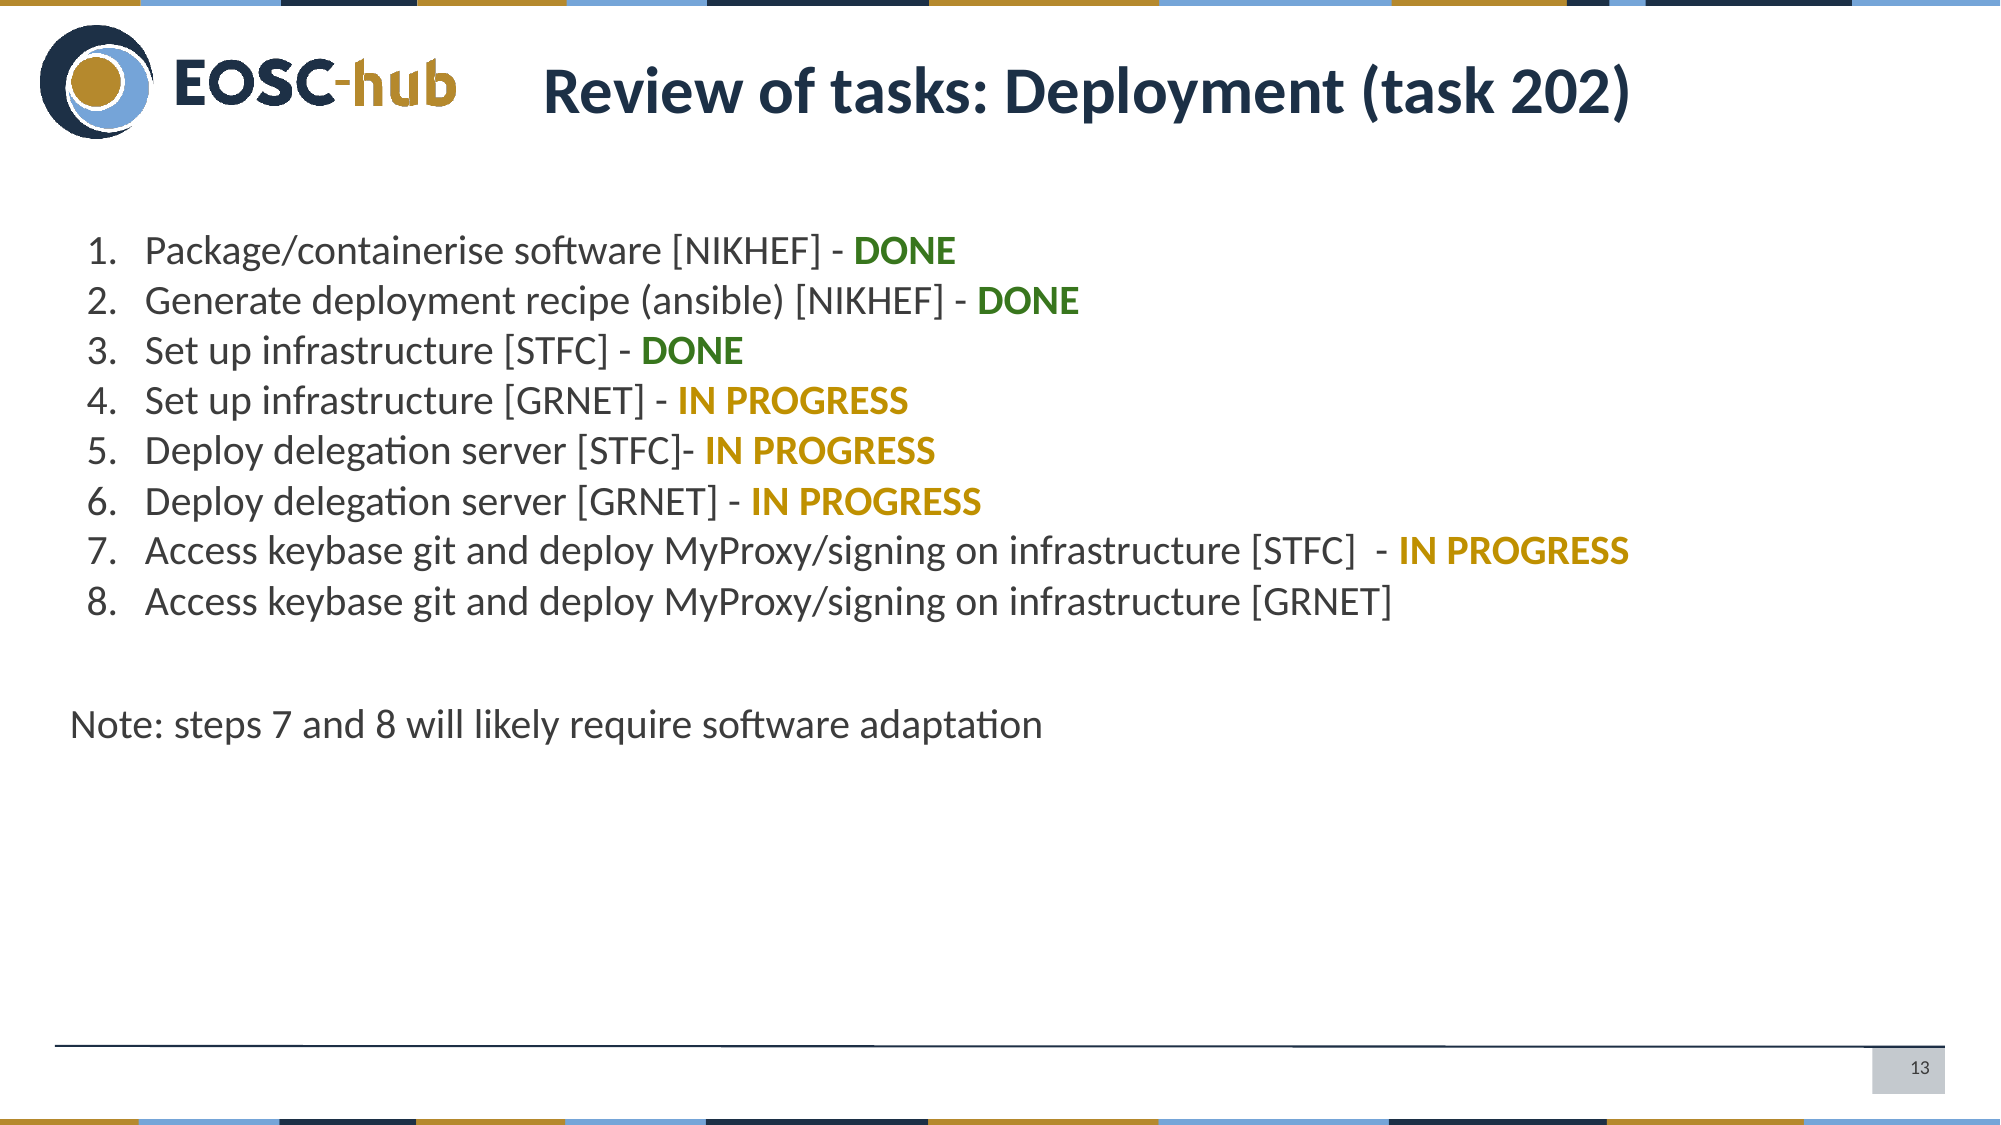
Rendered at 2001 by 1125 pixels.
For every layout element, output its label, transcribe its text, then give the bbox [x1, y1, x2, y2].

picture [17, 19, 479, 144]
slide_number ‹#› [1433, 1046, 1945, 1094]
list Package/containerise software [NIKHEF] - DONE Generate deployment recipe (ansible) [NIKHEF] - DONE Set up infrastructure [STFC] - DONE Set up infrastructure [GRNET] - IN PROGRESS Deploy delegation server [STFC]- IN PROGRESS Deploy delegation server [GRNET] - IN PROGRESS Access keybase git and deploy MyProxy/signing on infrastructure [STFC] - IN PROGRESS Access keybase git and deploy MyProxy/signing on infrastructure [GRNET] Note: steps 7 and 8 will likely require software adaptation [55, 208, 1945, 1005]
picture [0, 1119, 2000, 1125]
list Review of tasks: Deployment (task 202) [528, 31, 1945, 167]
